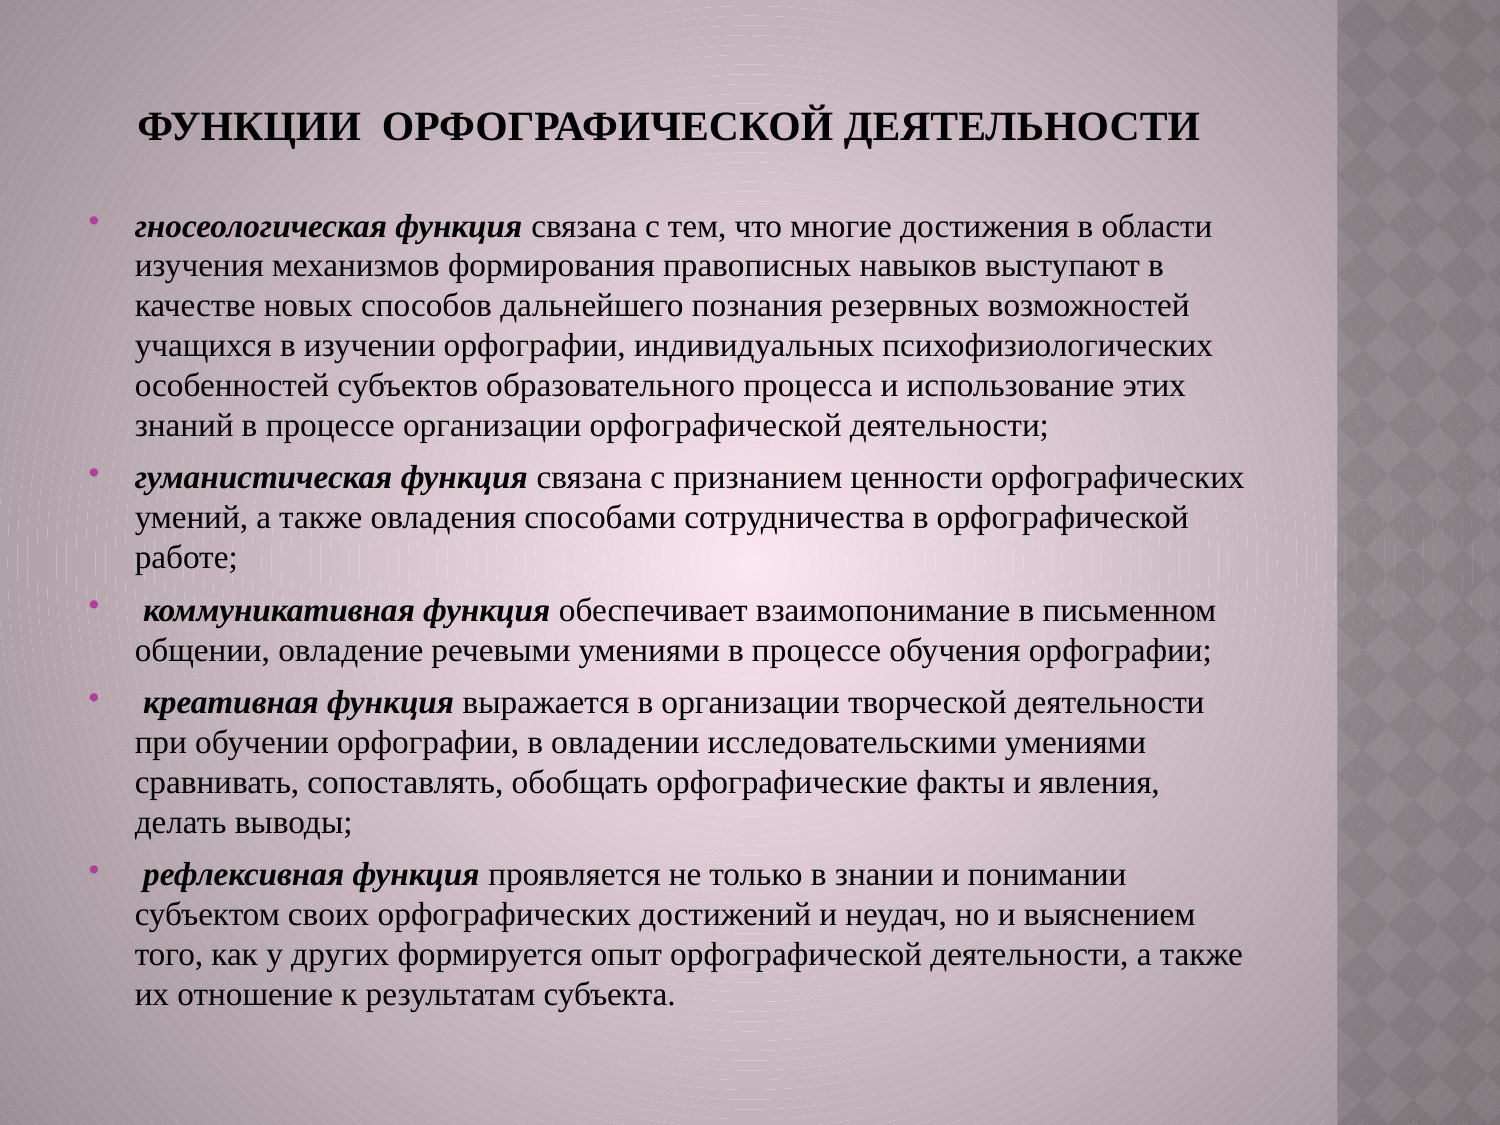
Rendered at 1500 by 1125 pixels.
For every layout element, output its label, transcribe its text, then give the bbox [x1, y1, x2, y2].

list гносеологическая функция связана с тем, что многие достижения в области изучения механизмов формирования правописных навыков выступают в качестве новых способов дальнейшего познания резервных возможностей учащихся в изучении орфографии, индивидуальных психофизиологических особенностей субъектов образовательного процесса и использование этих знаний в процессе организации орфографической деятельности; гуманистическая функция связана с признанием ценности орфографических умений, а также овладения способами сотрудничества в орфографической работе; коммуникативная функция обеспечивает взаимопонимание в письменном общении, овладение речевыми умениями в процессе обучения орфографии; креативная функция выражается в организации творческой деятельности при обучении орфографии, в овладении исследовательскими умениями сравнивать, сопоставлять, обобщать орфографические факты и явления, делать выводы; рефлексивная функция проявляется не только в знании и понимании субъектом своих орфографических достижений и неудач, но и выяснением того, как у других формируется опыт орфографической деятельности, а также их отношение к результатам субъекта. [75, 196, 1263, 1059]
title Функции орфографической деятельности [75, 52, 1263, 149]
